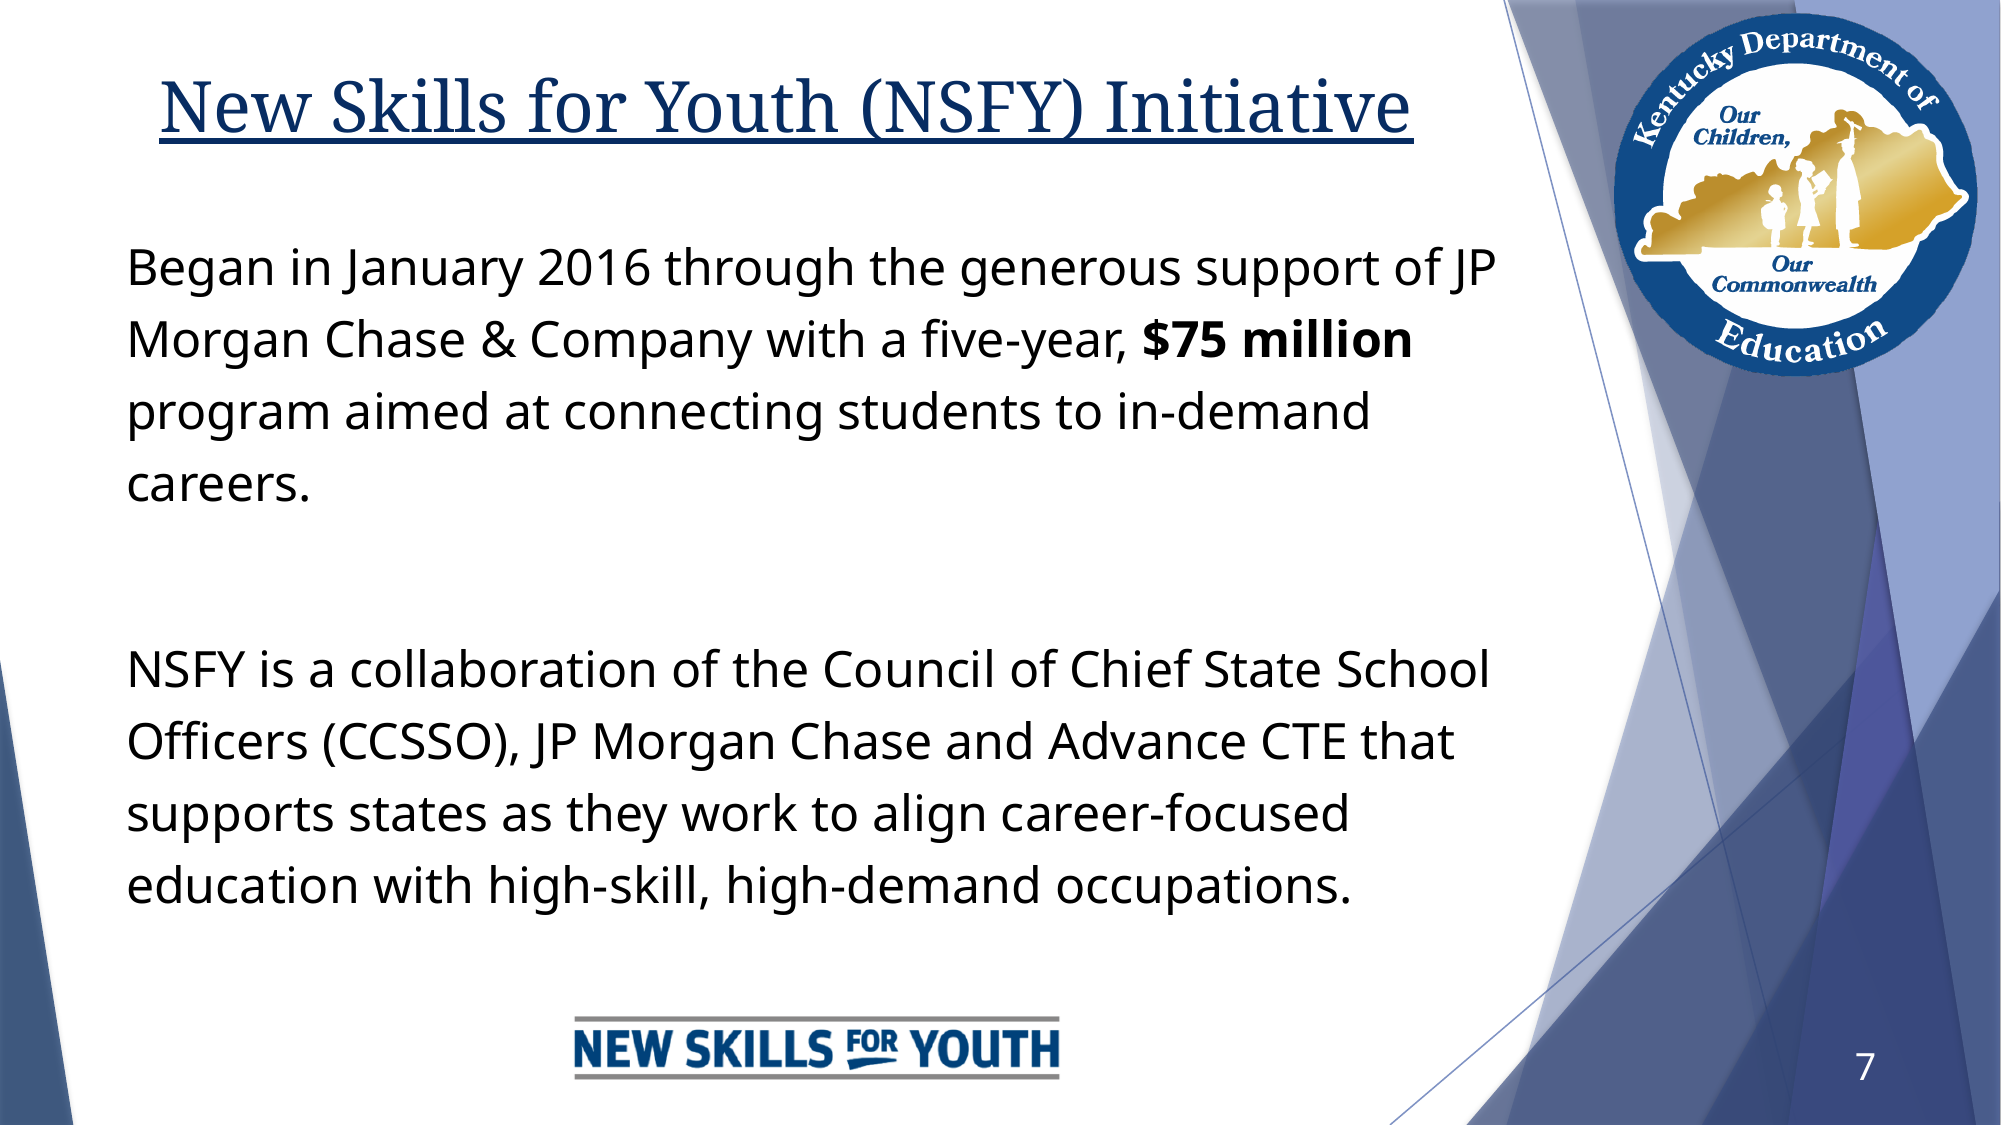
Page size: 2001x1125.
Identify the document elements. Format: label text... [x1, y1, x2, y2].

picture [1598, 0, 1989, 390]
picture [563, 995, 1069, 1101]
list Began in January 2016 through the generous support of JP Morgan Chase & Company with a five-year, $75 million program aimed at connecting students to in-demand careers. NSFY is a collaboration of the Council of Chief State School Officers (CCSSO), JP Morgan Chase and Advance CTE that supports states as they work to align career-focused education with high-skill, high-demand occupations. [111, 216, 1522, 996]
title New Skills for Youth (NSFY) Initiative [81, 46, 1492, 155]
slide_number 7 [1809, 1035, 1922, 1096]
